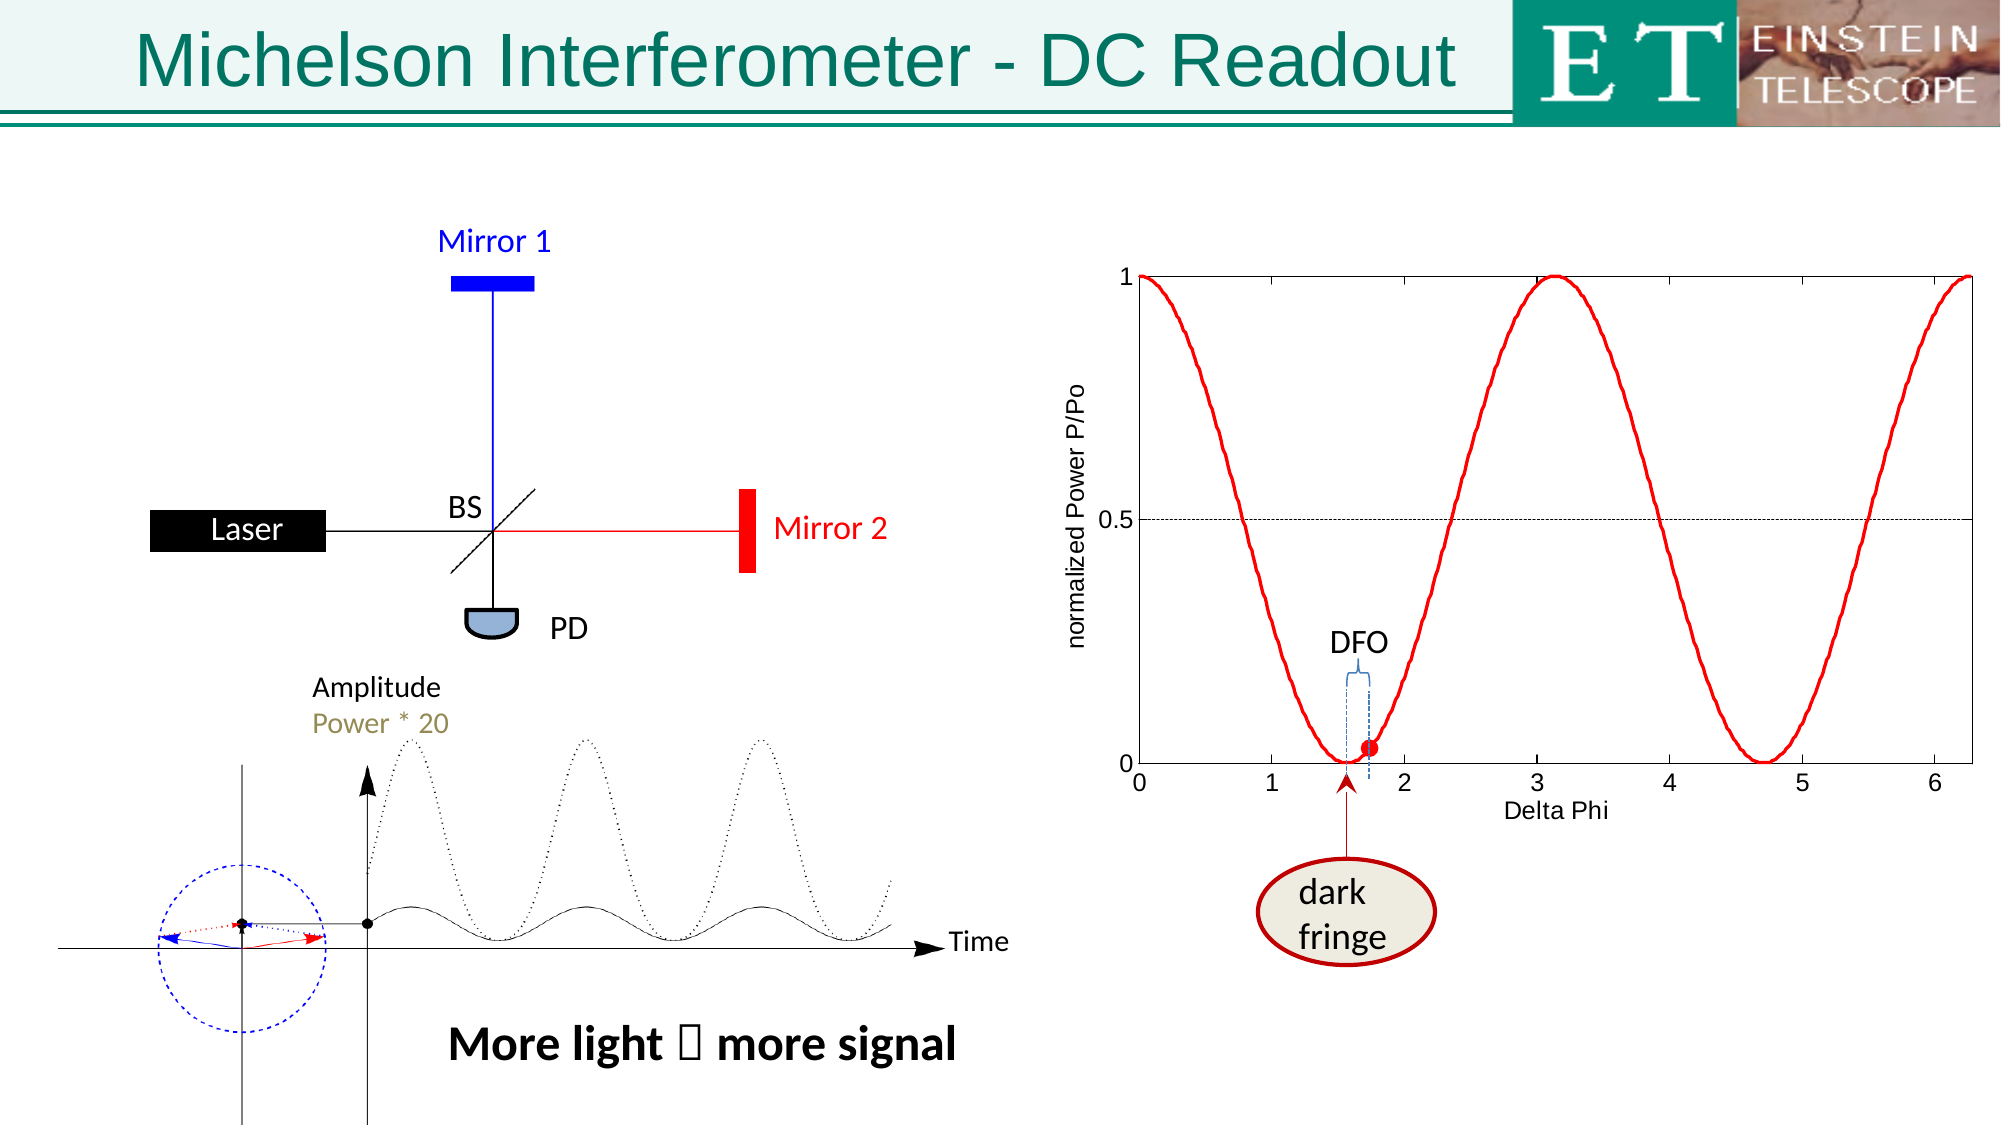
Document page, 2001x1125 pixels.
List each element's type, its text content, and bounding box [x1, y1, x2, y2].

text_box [195, 210, 1026, 966]
title Michelson Interferometer - DC Readout [89, 0, 1504, 106]
picture [36, 205, 1099, 1125]
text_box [999, 230, 2000, 966]
picture [1511, 0, 2001, 129]
